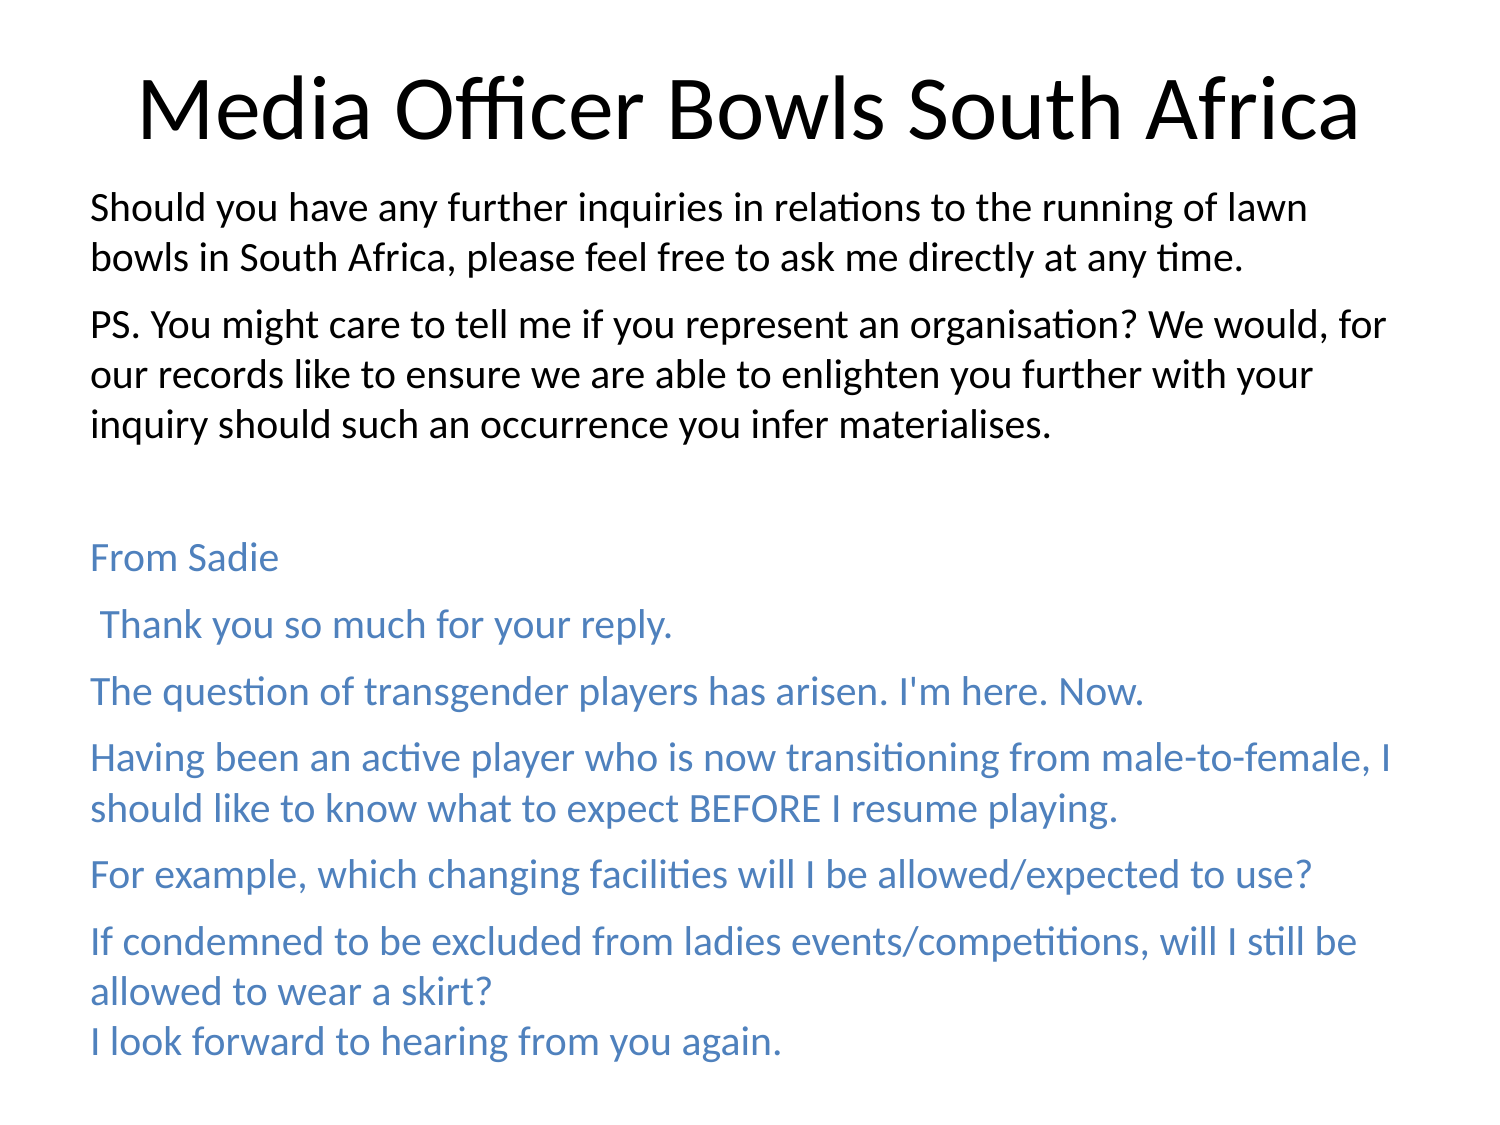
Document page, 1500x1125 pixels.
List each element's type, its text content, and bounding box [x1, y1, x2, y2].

title Media Officer Bowls South Africa [75, 45, 1425, 161]
list Should you have any further inquiries in relations to the running of lawn bowls in South Africa, please feel free to ask me directly at any time. PS. You might care to tell me if you represent an organisation? We would, for our records like to ensure we are able to enlighten you further with your inquiry should such an occurrence you infer materialises. From Sadie Thank you so much for your reply. The question of transgender players has arisen. I'm here. Now. Having been an active player who is now transitioning from male-to-female, I should like to know what to expect BEFORE I resume playing. For example, which changing facilities will I be allowed/expected to use? If condemned to be excluded from ladies events/competitions, will I still be allowed to wear a skirt? I look forward to hearing from you again. [75, 172, 1425, 1083]
